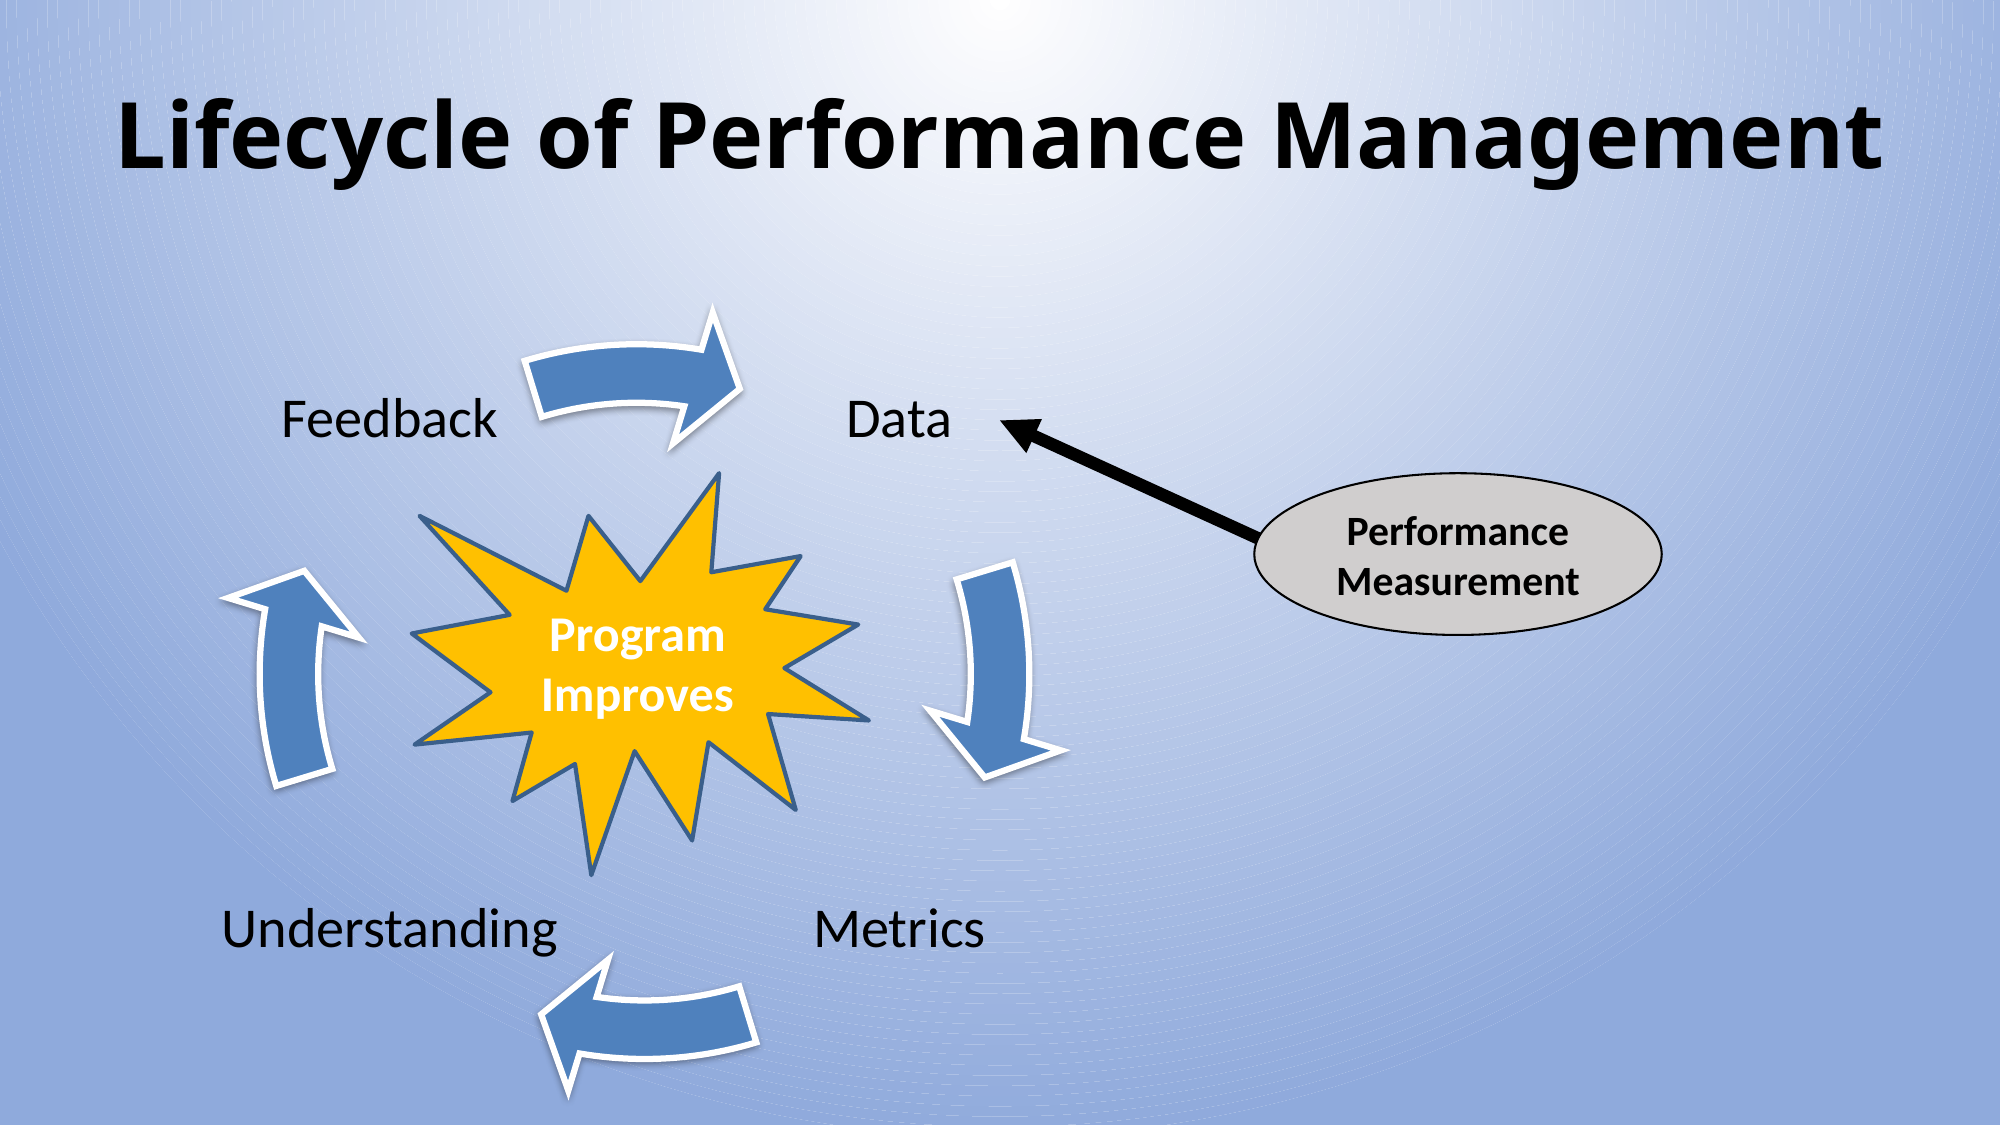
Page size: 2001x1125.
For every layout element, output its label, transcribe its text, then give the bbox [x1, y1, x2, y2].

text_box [0, 250, 1281, 1098]
title Lifecycle of Performance Management [0, 0, 2000, 278]
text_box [999, 420, 1662, 635]
